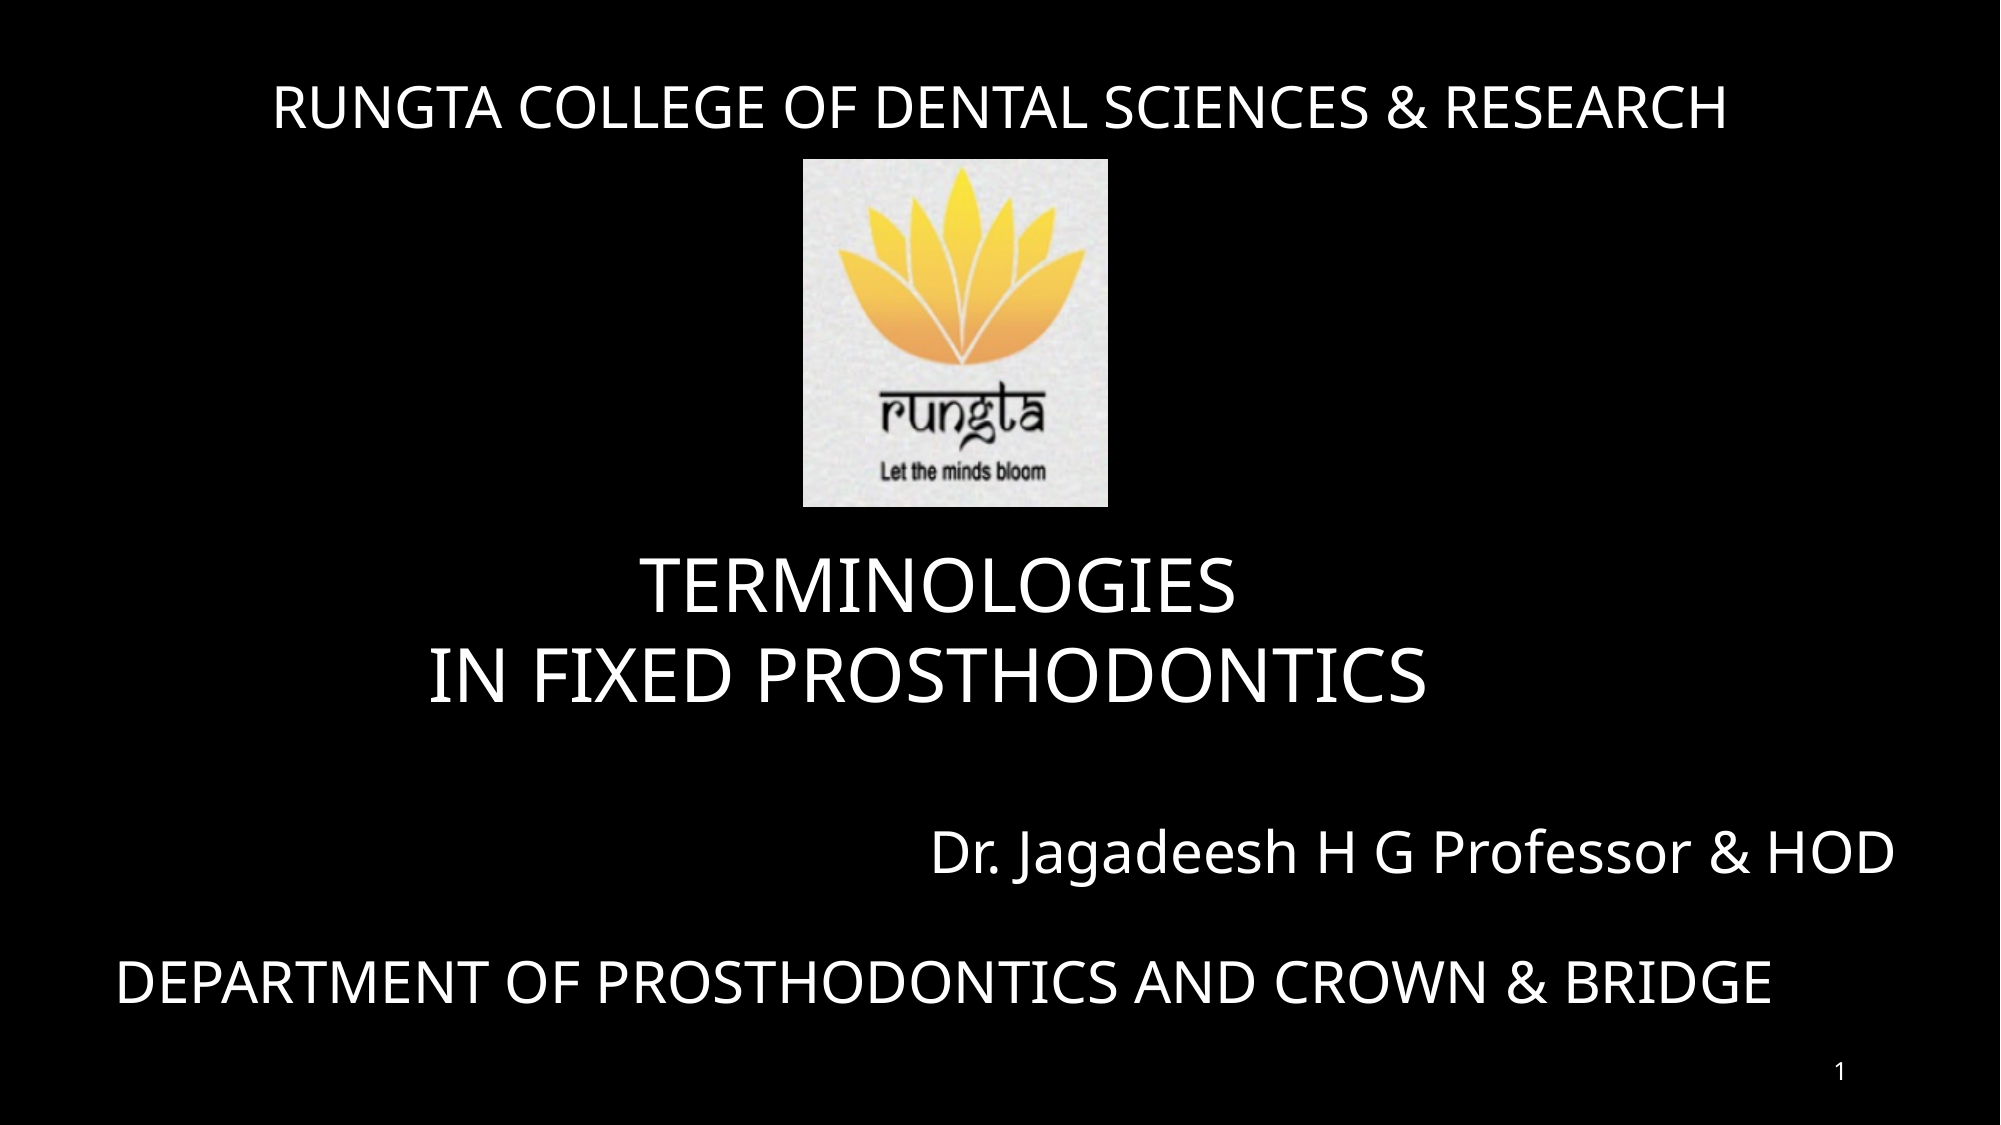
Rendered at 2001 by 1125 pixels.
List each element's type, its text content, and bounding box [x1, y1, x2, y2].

text_box TERMINOLOGIES IN FIXED PROSTHODONTICS [23, 530, 1854, 726]
text_box DEPARTMENT OF PROSTHODONTICS AND CROWN & BRIDGE [33, 937, 1903, 1023]
text_box Dr. Jagadeesh H G Professor & HOD [58, 807, 1928, 893]
text_box RUNGTA COLLEGE OF DENTAL SCIENCES & RESEARCH [41, 62, 1977, 148]
slide_number 1 [1412, 1042, 1863, 1103]
picture [803, 159, 1108, 507]
